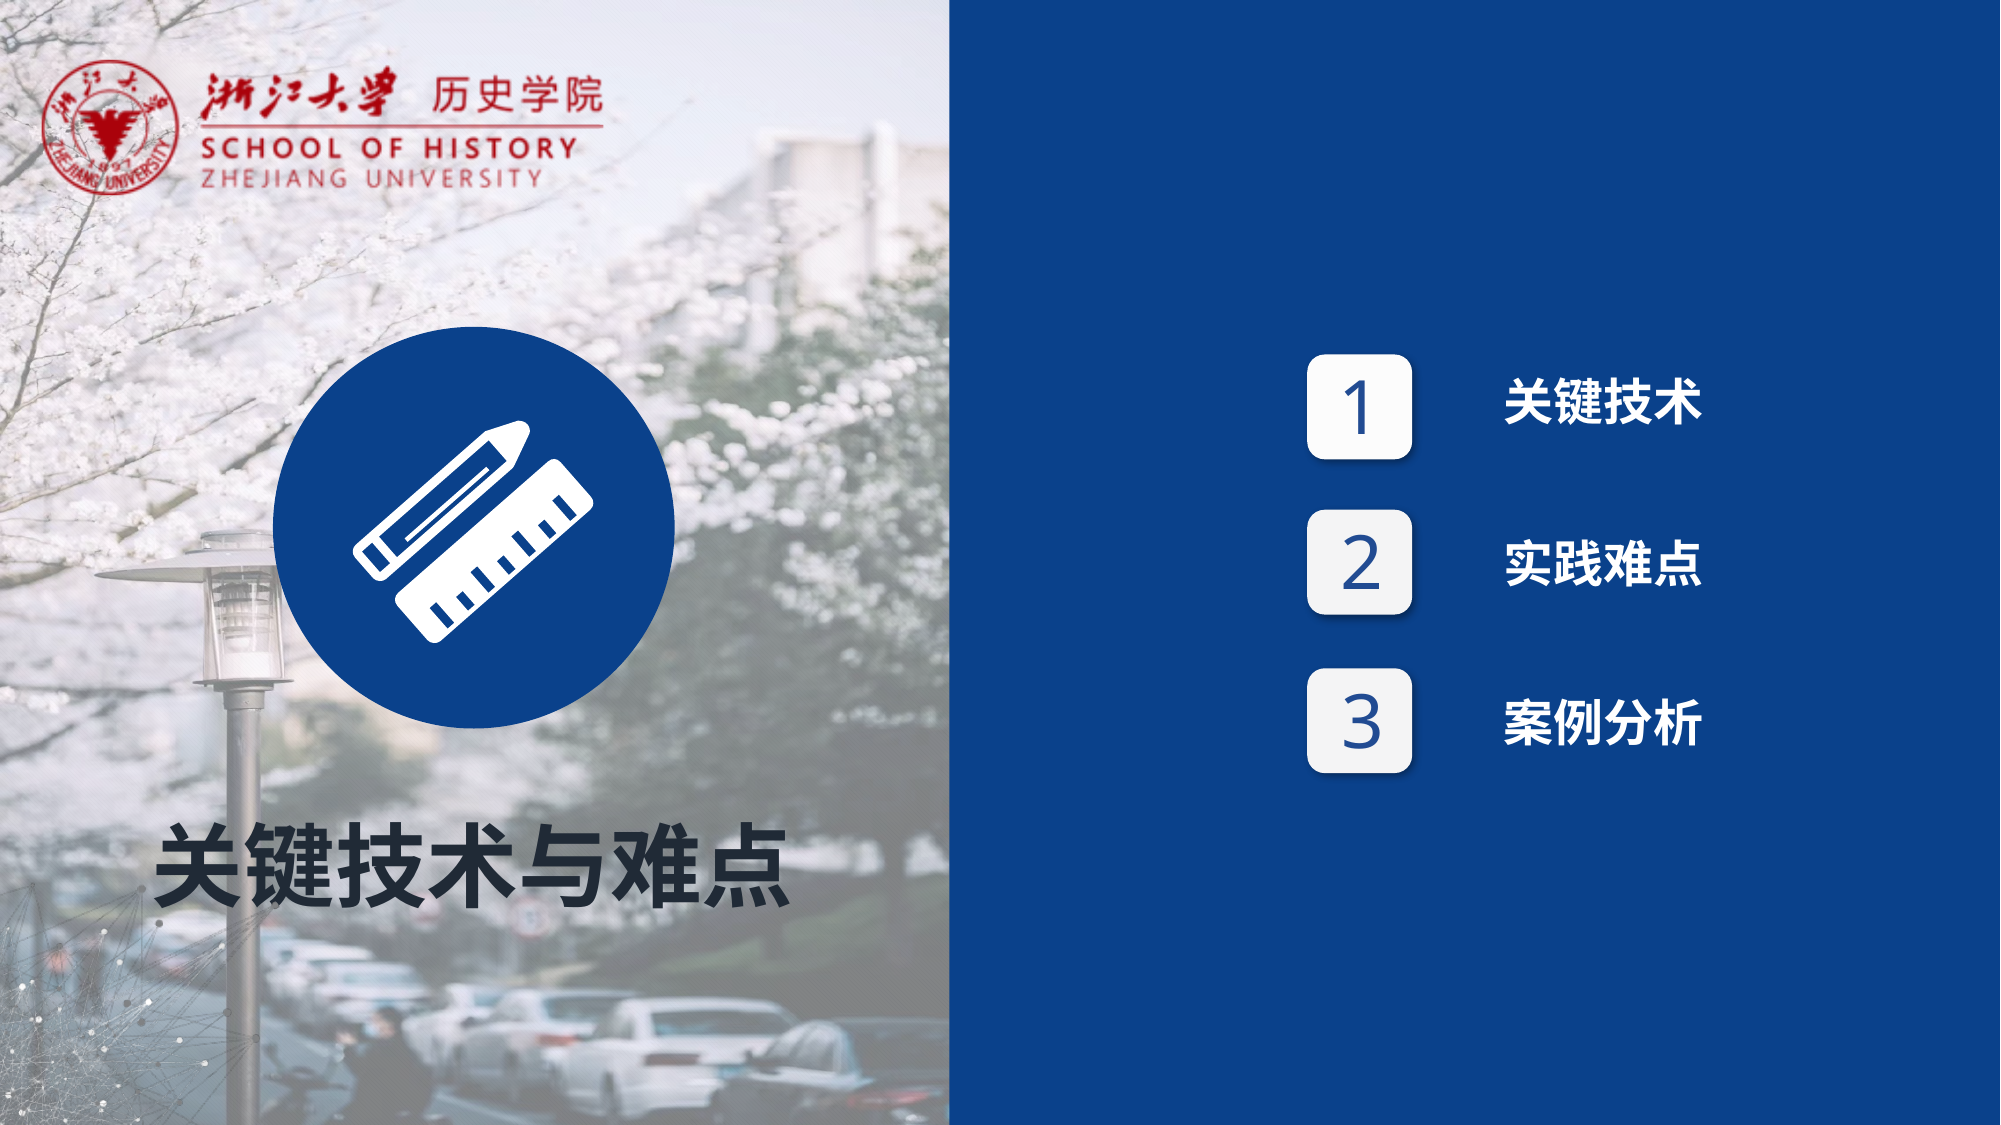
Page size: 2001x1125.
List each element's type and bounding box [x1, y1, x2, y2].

text_box [1297, 507, 1720, 615]
text_box [272, 326, 675, 729]
text_box [1297, 665, 1720, 774]
picture [0, 0, 950, 1125]
text_box [1299, 351, 1720, 460]
text_box [950, 0, 2000, 1125]
